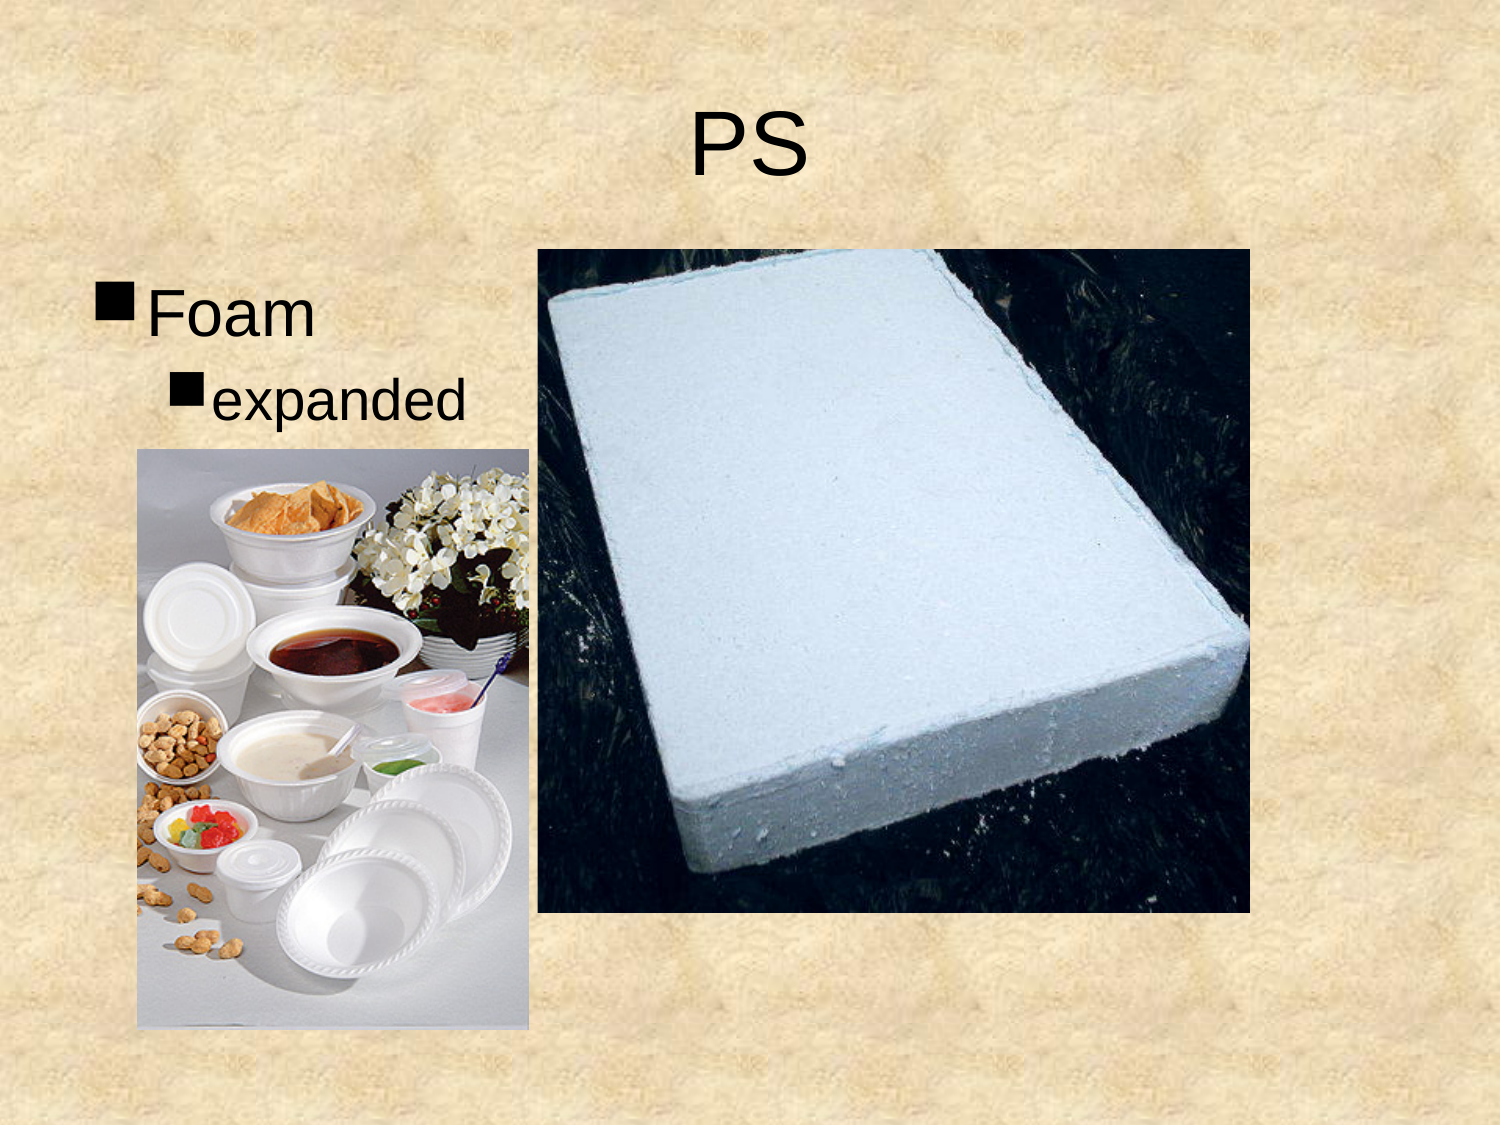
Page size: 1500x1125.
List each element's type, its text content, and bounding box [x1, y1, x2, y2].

list Foam expanded [532, 262, 1426, 1006]
picture [0, 0, 1500, 1125]
title PS [74, 44, 1426, 233]
list Foam expanded [74, 262, 532, 1006]
